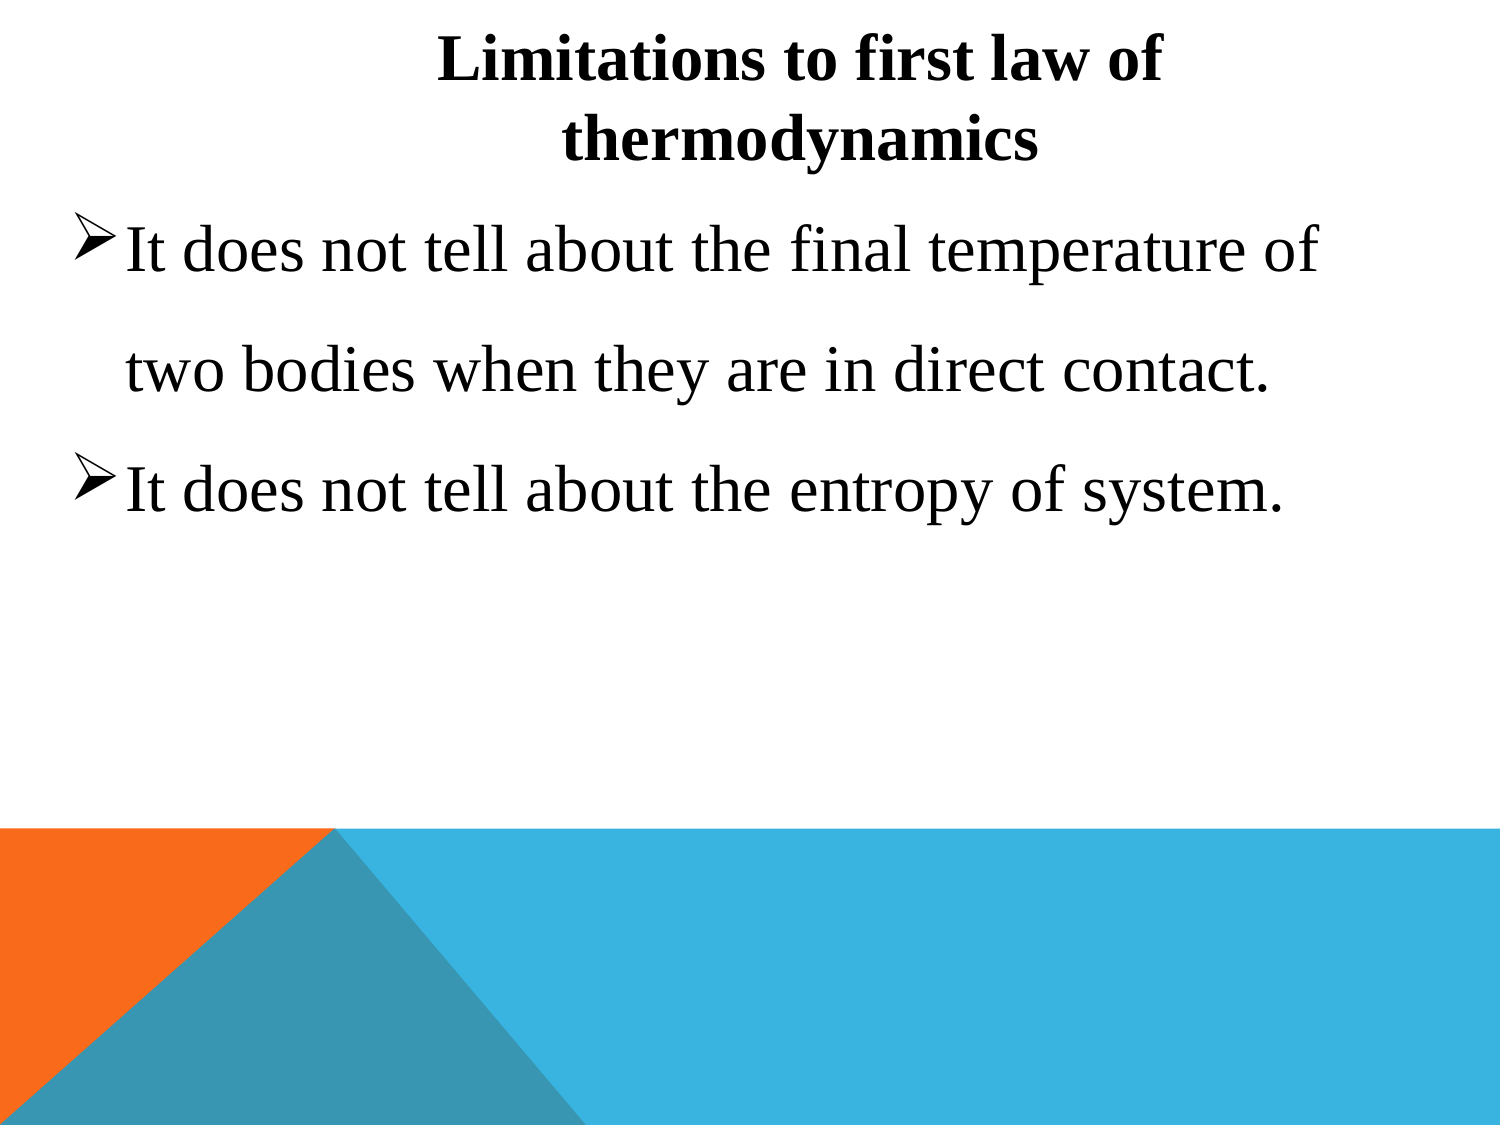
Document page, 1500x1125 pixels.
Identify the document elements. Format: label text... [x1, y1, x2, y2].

title Limitations to first law of thermodynamics [212, 11, 1388, 162]
text_box It does not tell about the final temperature of two bodies when they are in direct contact. It does not tell about the entropy of system. [69, 162, 1437, 626]
